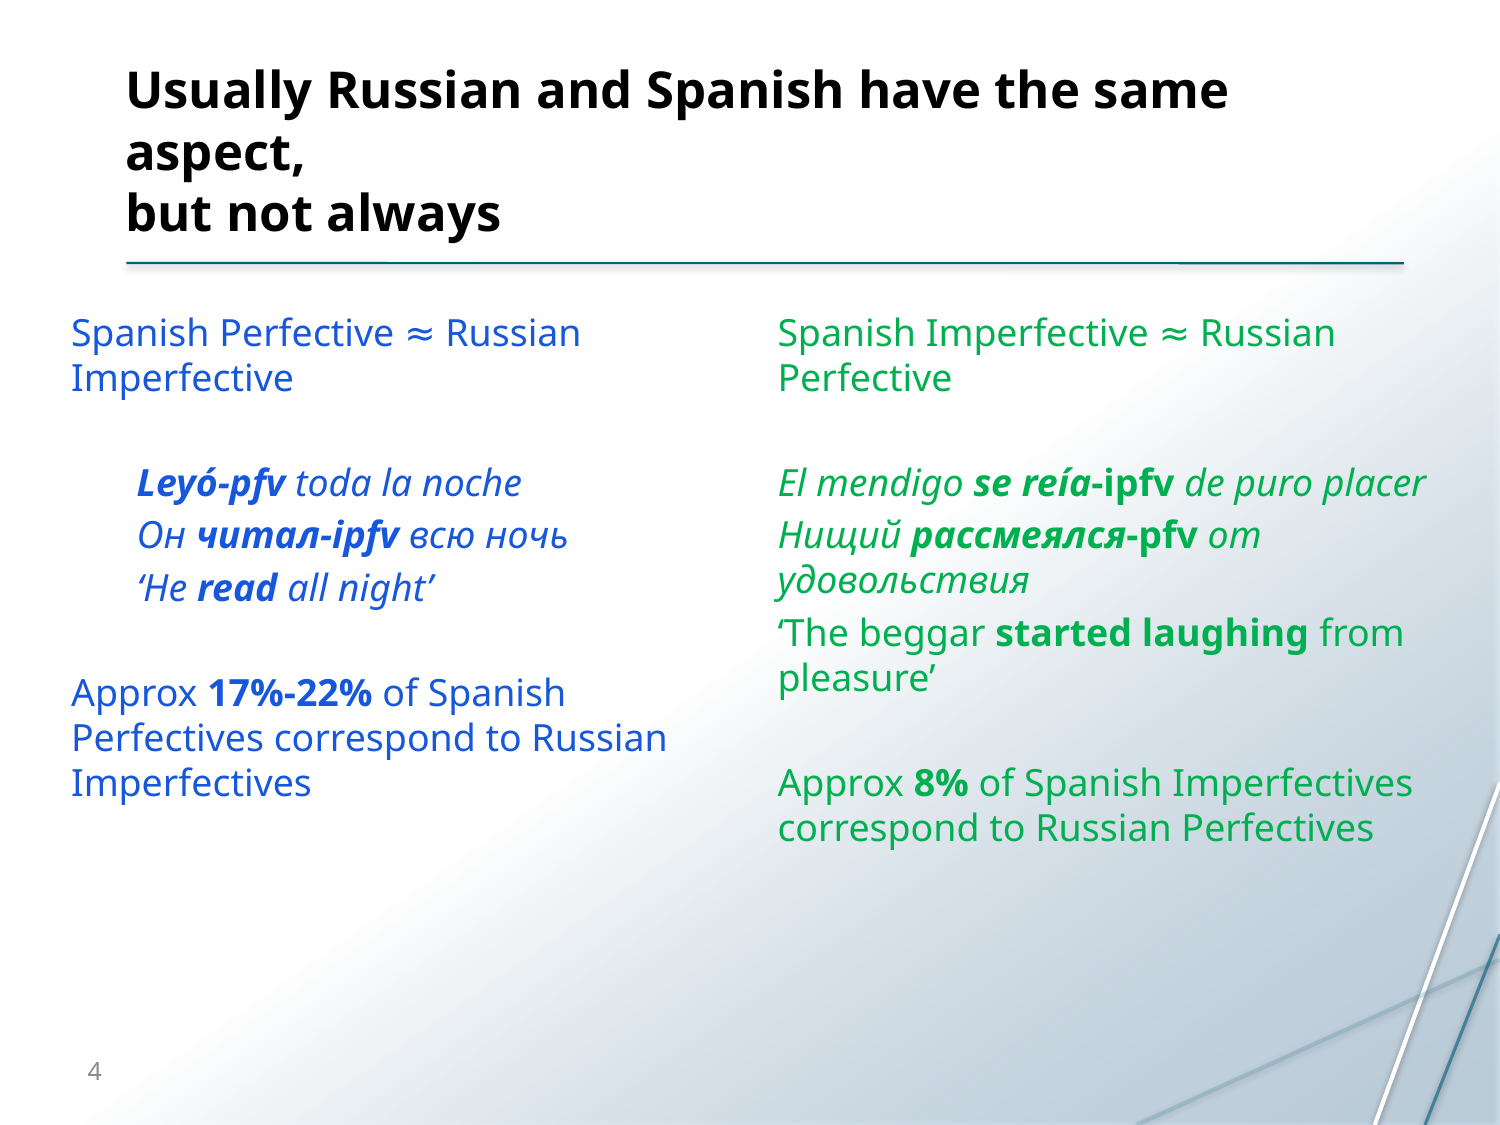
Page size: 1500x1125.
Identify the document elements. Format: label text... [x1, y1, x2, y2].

list Spanish Perfective ≈ Russian Imperfective Leyó-pfv toda la noche Он читал-ipfv всю ночь ‘He read all night’ Approx 17%-22% of Spanish Perfectives correspond to Russian Imperfectives [56, 301, 719, 1005]
slide_number 4 [54, 1042, 117, 1103]
title Usually Russian and Spanish have the same aspect, but not always [109, 49, 1403, 249]
list Spanish Imperfective ≈ Russian Perfective El mendigo se reía-ipfv de puro placer Нищий рассмеялся-pfv от удовольствия ‘The beggar started laughing from pleasure’ Approx 8% of Spanish Imperfectives correspond to Russian Perfectives [762, 301, 1467, 1005]
